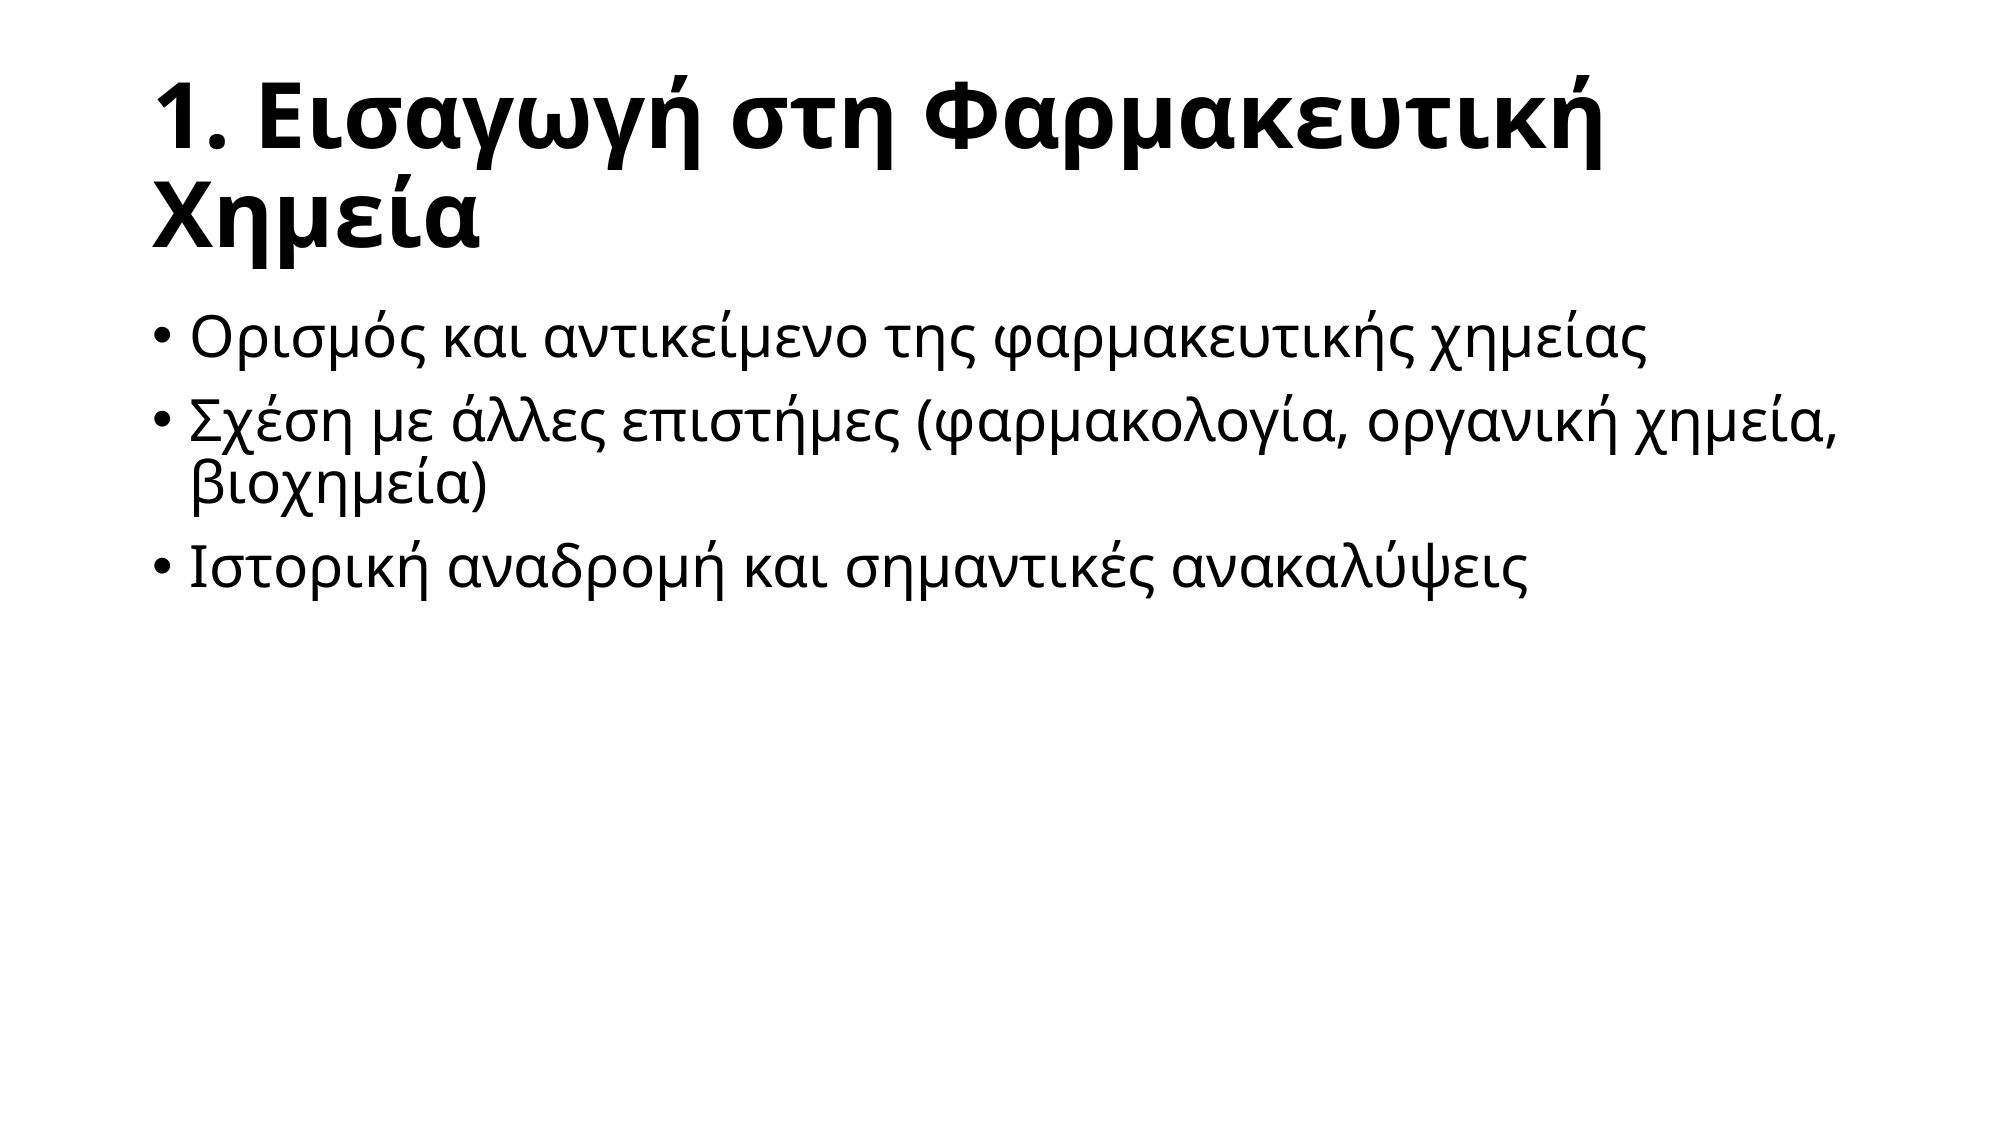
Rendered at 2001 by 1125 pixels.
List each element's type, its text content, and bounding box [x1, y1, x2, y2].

list Ορισμός και αντικείμενο της φαρμακευτικής χημείας Σχέση με άλλες επιστήμες (φαρμακολογία, οργανική χημεία, βιοχημεία) Ιστορική αναδρομή και σημαντικές ανακαλύψεις [137, 299, 1863, 1014]
title 1. Εισαγωγή στη Φαρμακευτική Χημεία [137, 59, 1863, 278]
